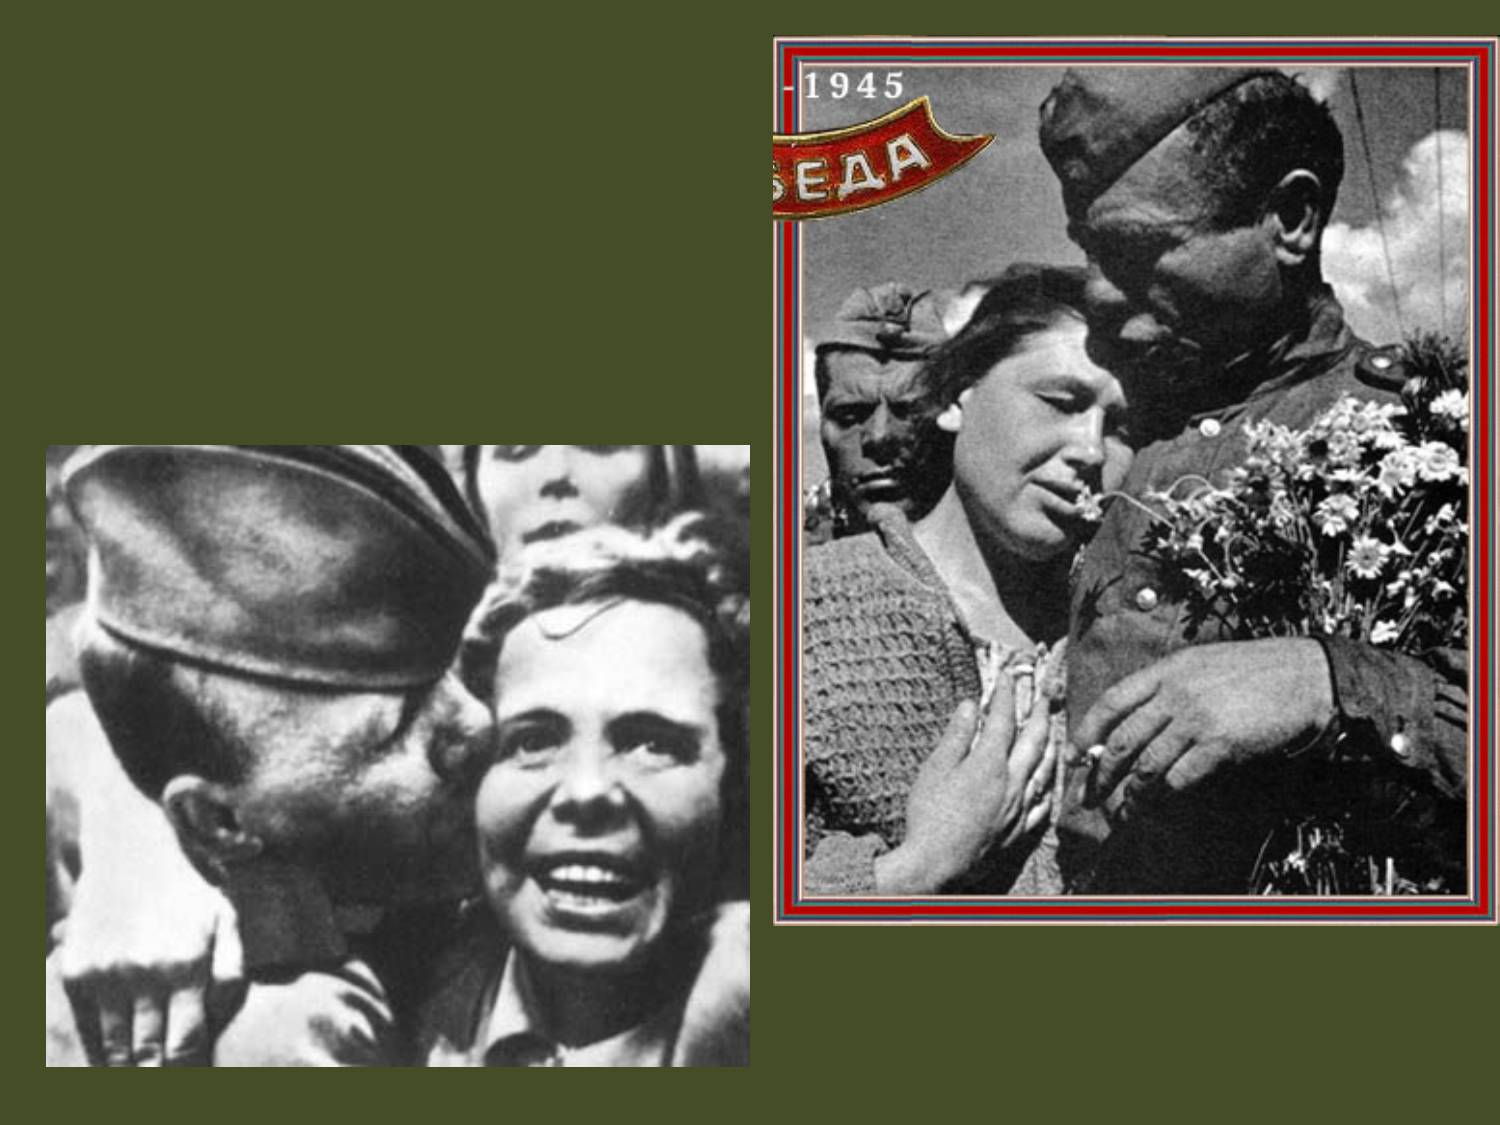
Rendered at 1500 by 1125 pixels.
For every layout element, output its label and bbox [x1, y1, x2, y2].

list [776, 38, 1499, 923]
picture [46, 445, 751, 1067]
